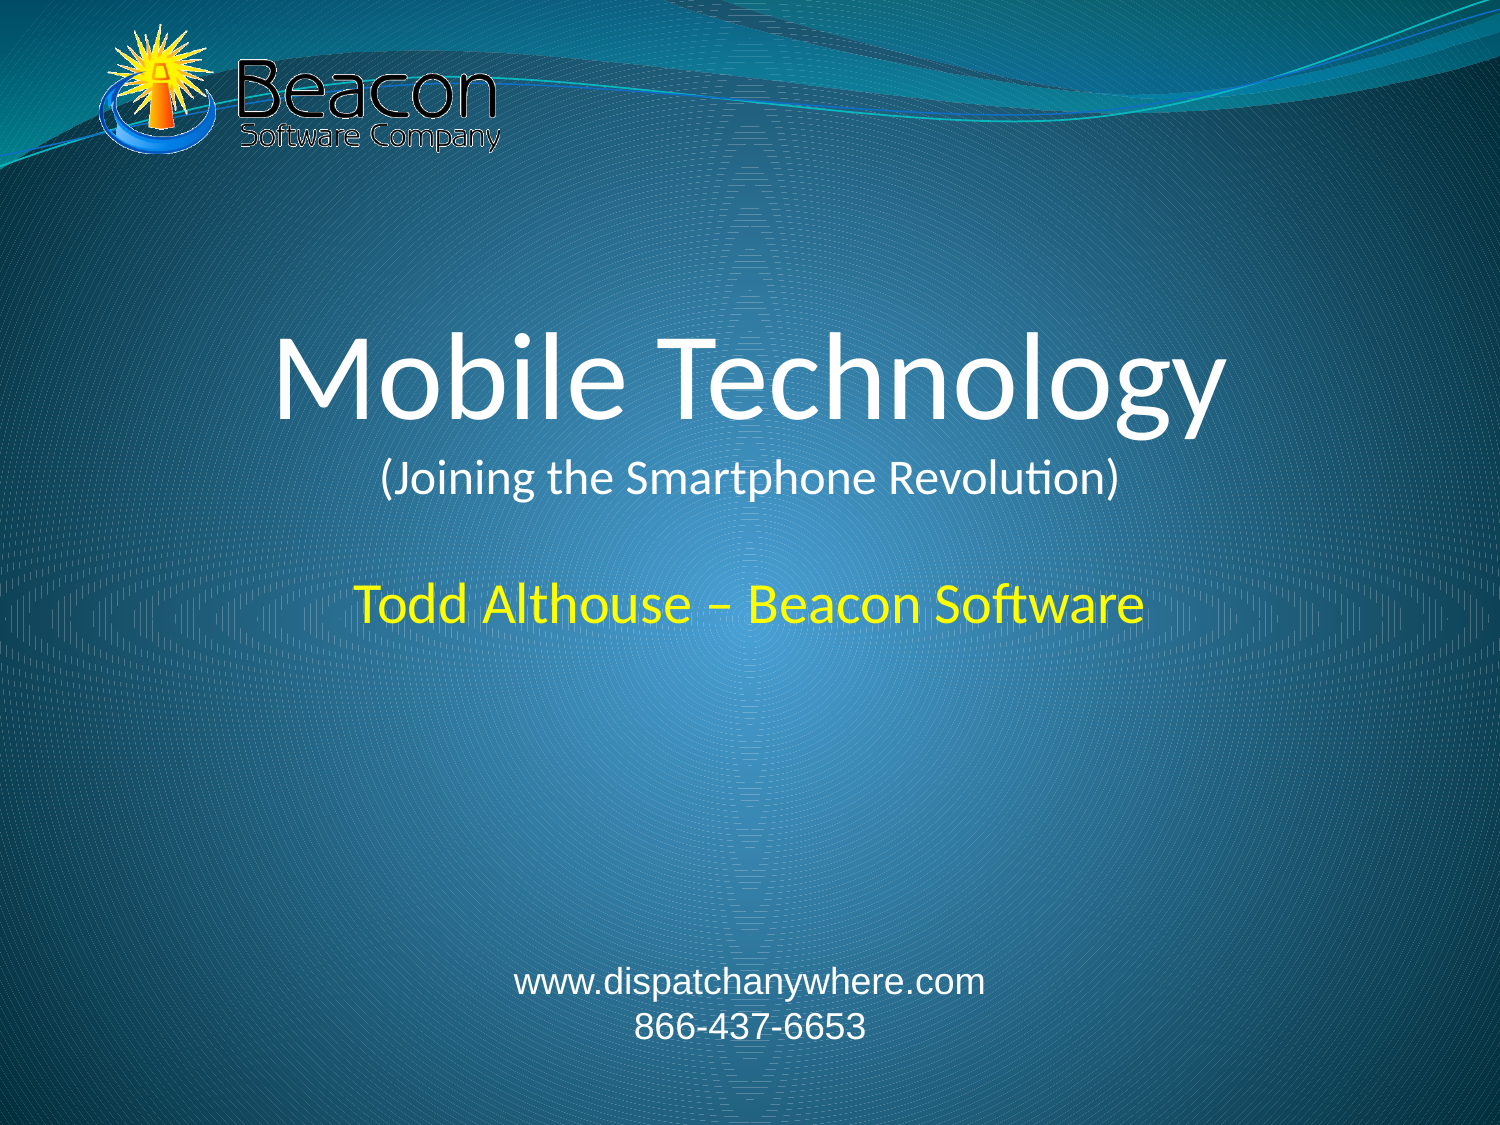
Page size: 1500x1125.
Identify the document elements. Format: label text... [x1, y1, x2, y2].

picture [121, 31, 205, 81]
text_box www.dispatchanywhere.com 866-437-6653 [487, 949, 1013, 1055]
text_box Mobile Technology (Joining the Smartphone Revolution) Todd Althouse – Beacon Software [12, 287, 1488, 425]
picture [239, 60, 270, 67]
